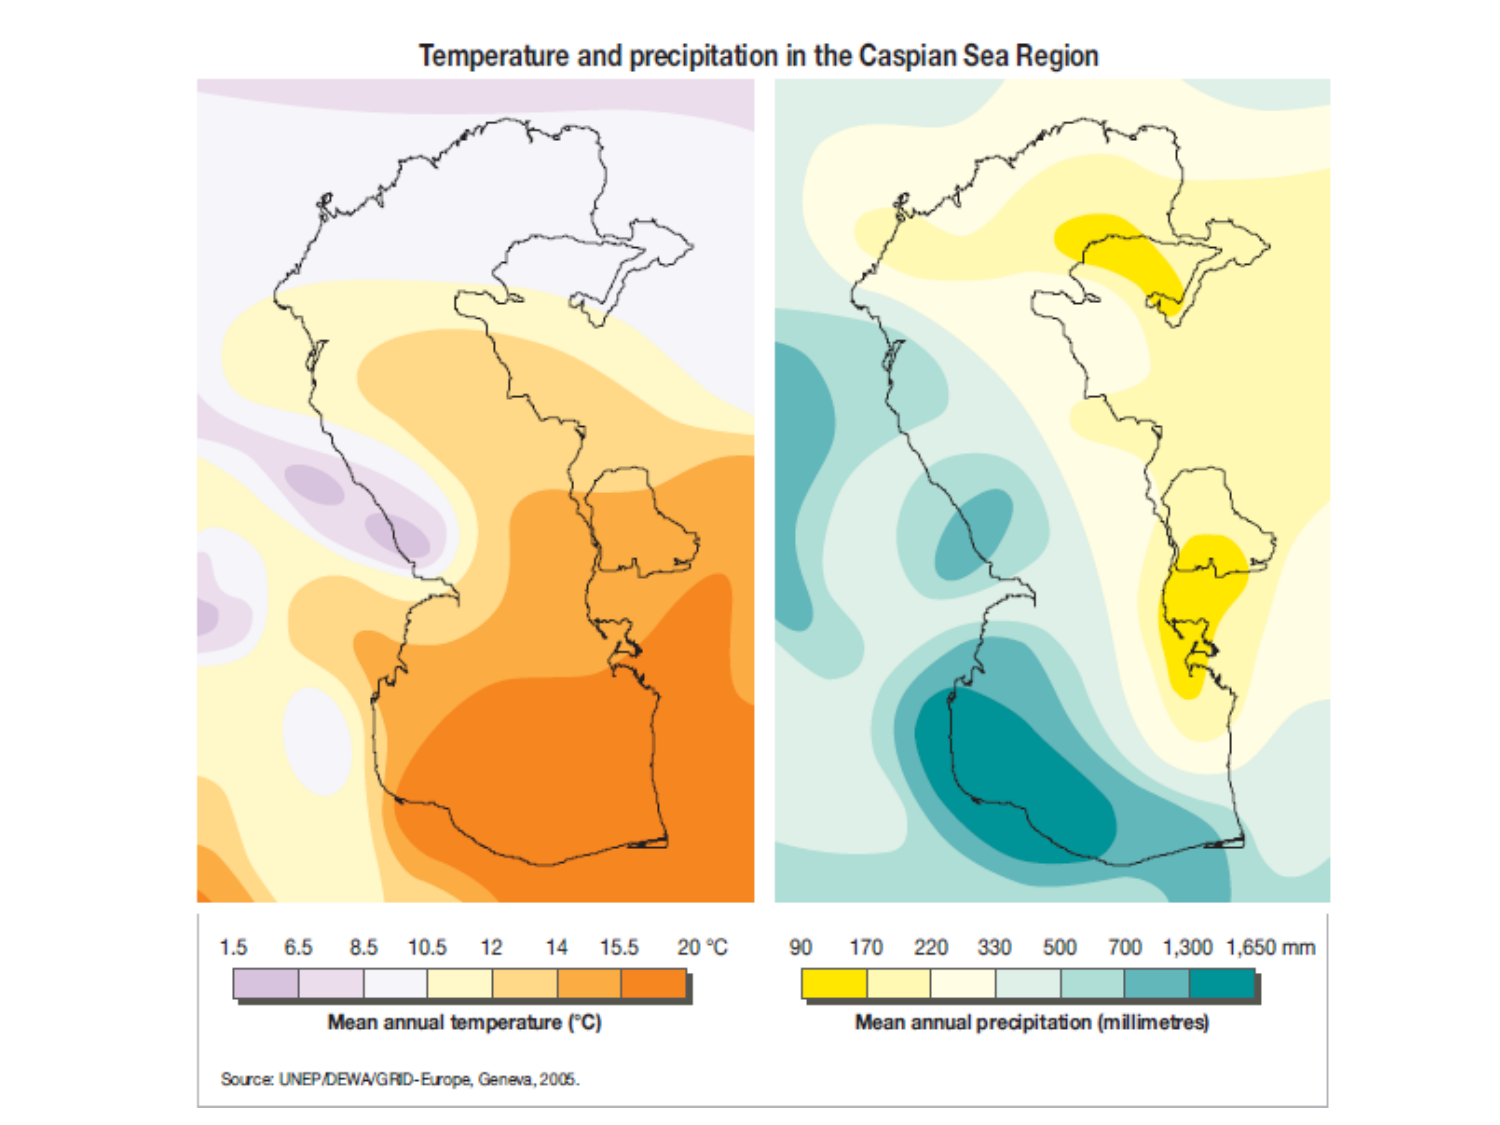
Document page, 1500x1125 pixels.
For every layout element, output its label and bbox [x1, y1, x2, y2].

list [136, 16, 1355, 1108]
